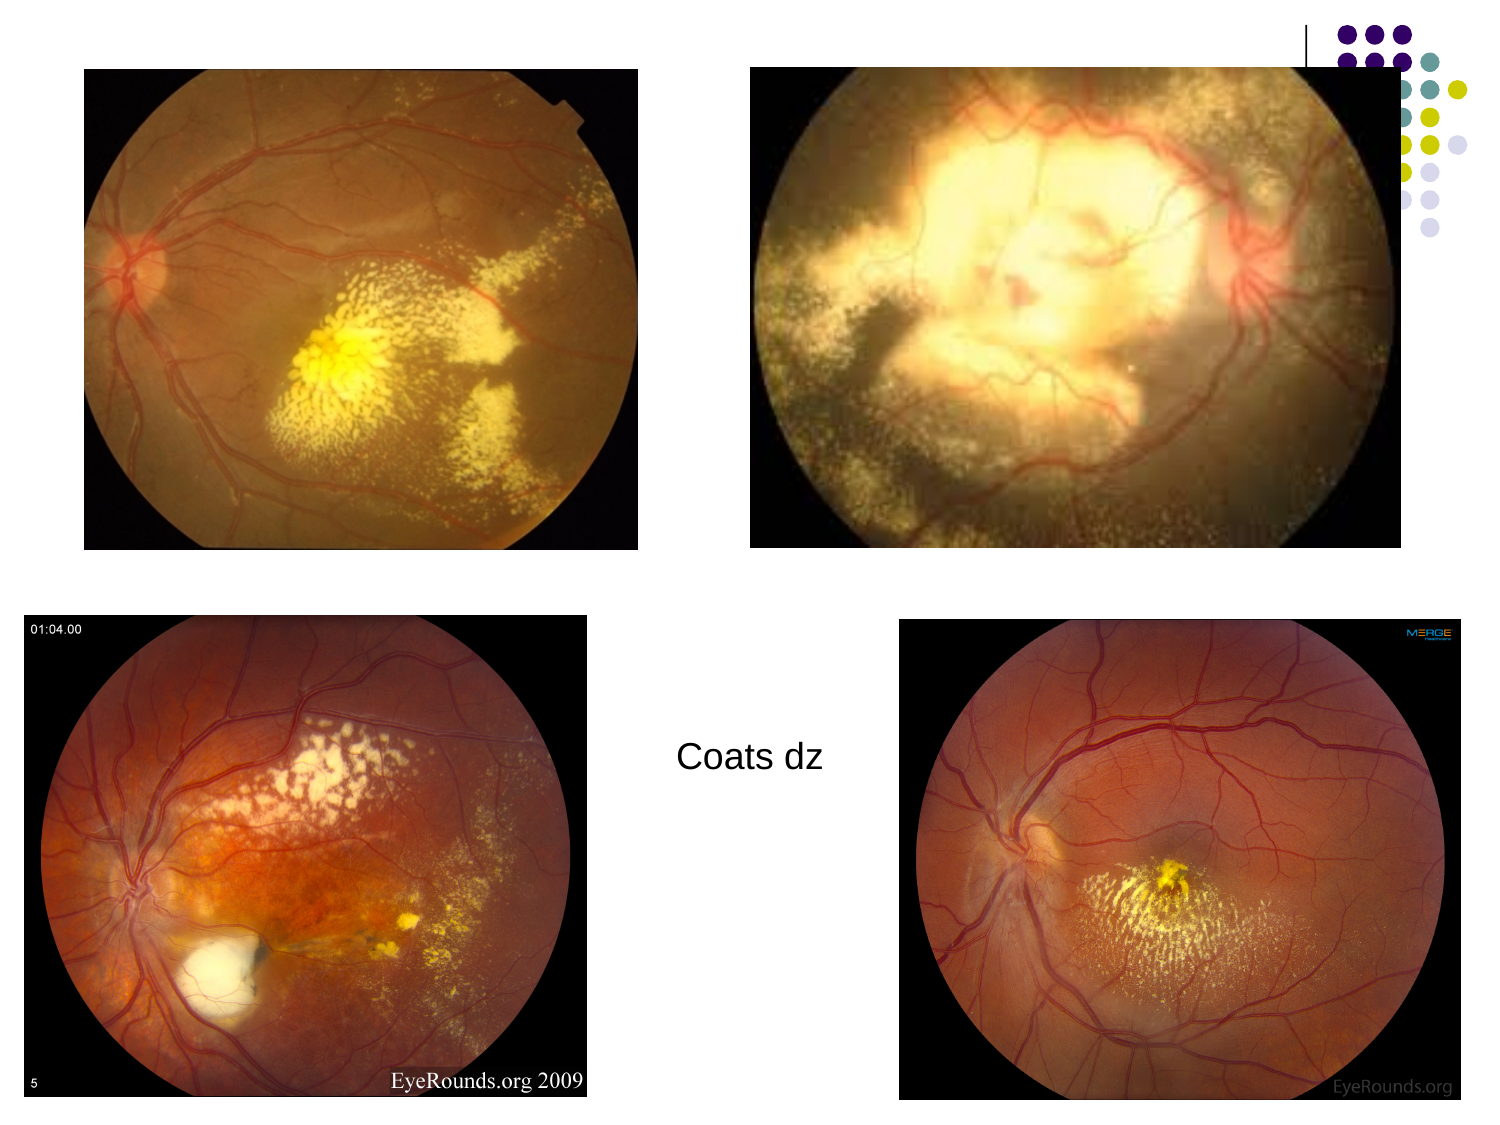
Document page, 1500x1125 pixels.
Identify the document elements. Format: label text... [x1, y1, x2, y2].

picture [84, 68, 638, 551]
picture [24, 615, 587, 1097]
picture [749, 66, 1401, 548]
picture [899, 618, 1462, 1101]
text_box Coats dz [661, 724, 839, 785]
